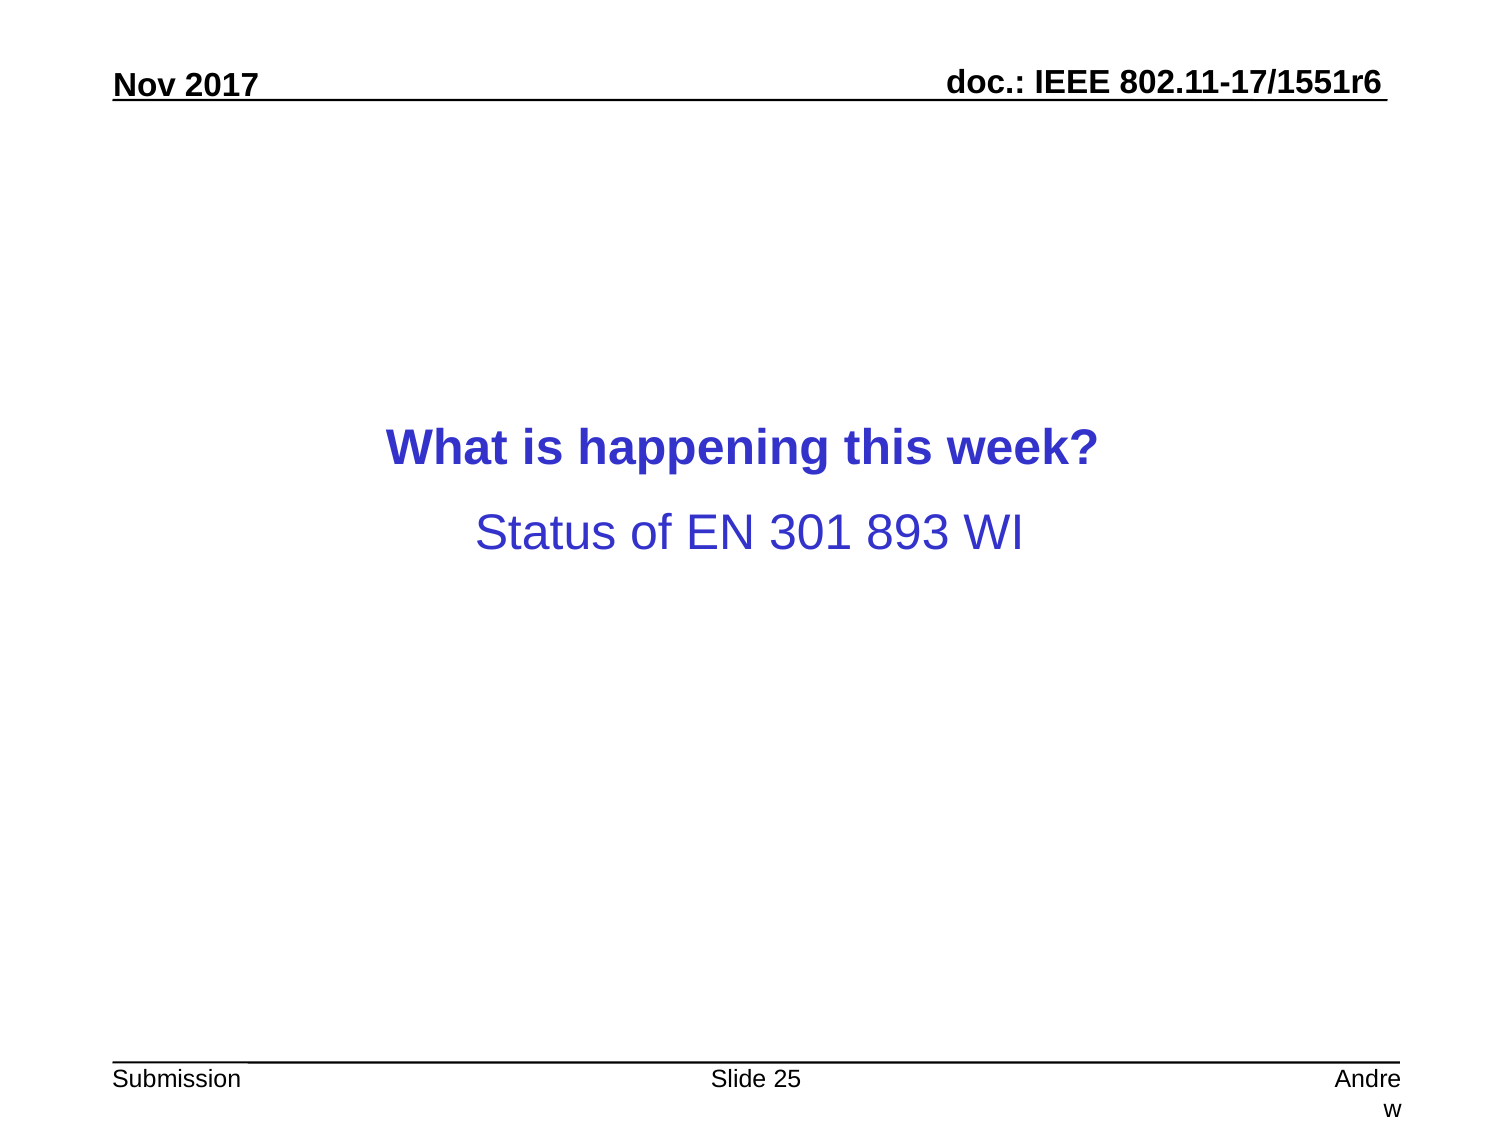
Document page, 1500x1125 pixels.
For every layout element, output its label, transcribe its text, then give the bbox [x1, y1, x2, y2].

list What is happening this week? Status of EN 301 893 WI [112, 324, 1388, 650]
footer Andrew Myles, Cisco [1320, 1061, 1402, 1093]
slide_number Slide 25 [709, 1061, 803, 1093]
